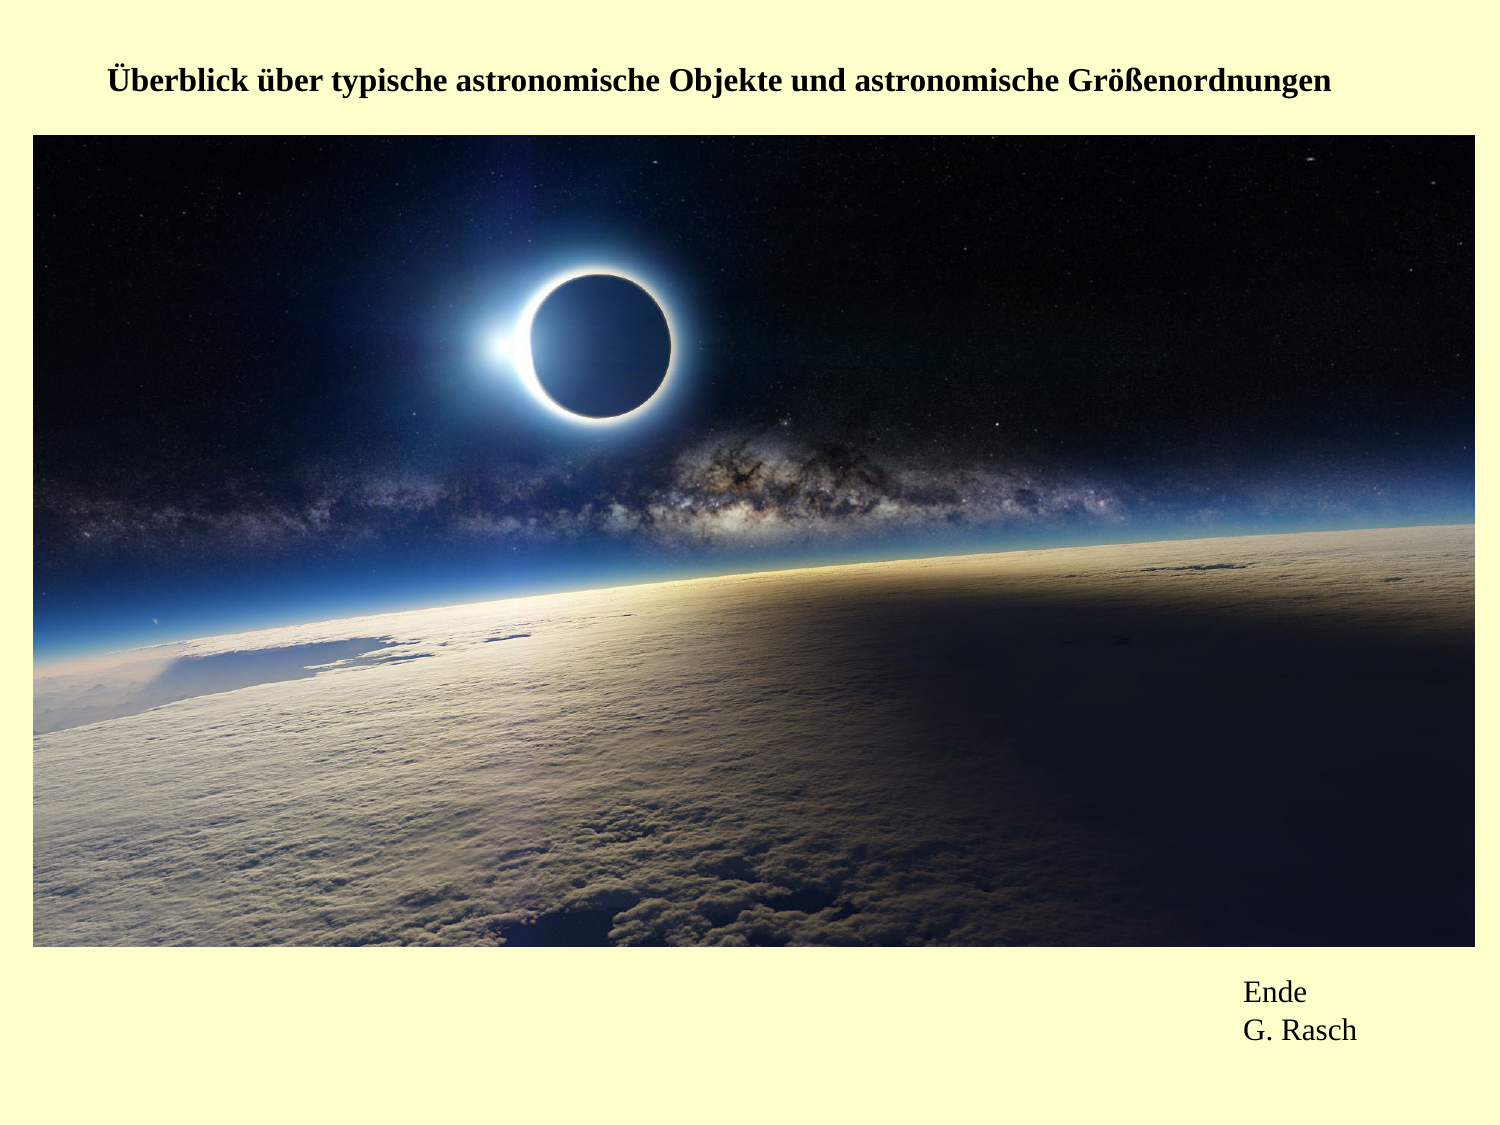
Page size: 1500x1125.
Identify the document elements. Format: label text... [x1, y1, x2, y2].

text_box Ende G. Rasch [1228, 964, 1430, 1054]
text_box Überblick über typische astronomische Objekte und astronomische Größenordnungen [92, 50, 1479, 105]
picture [32, 135, 1475, 948]
